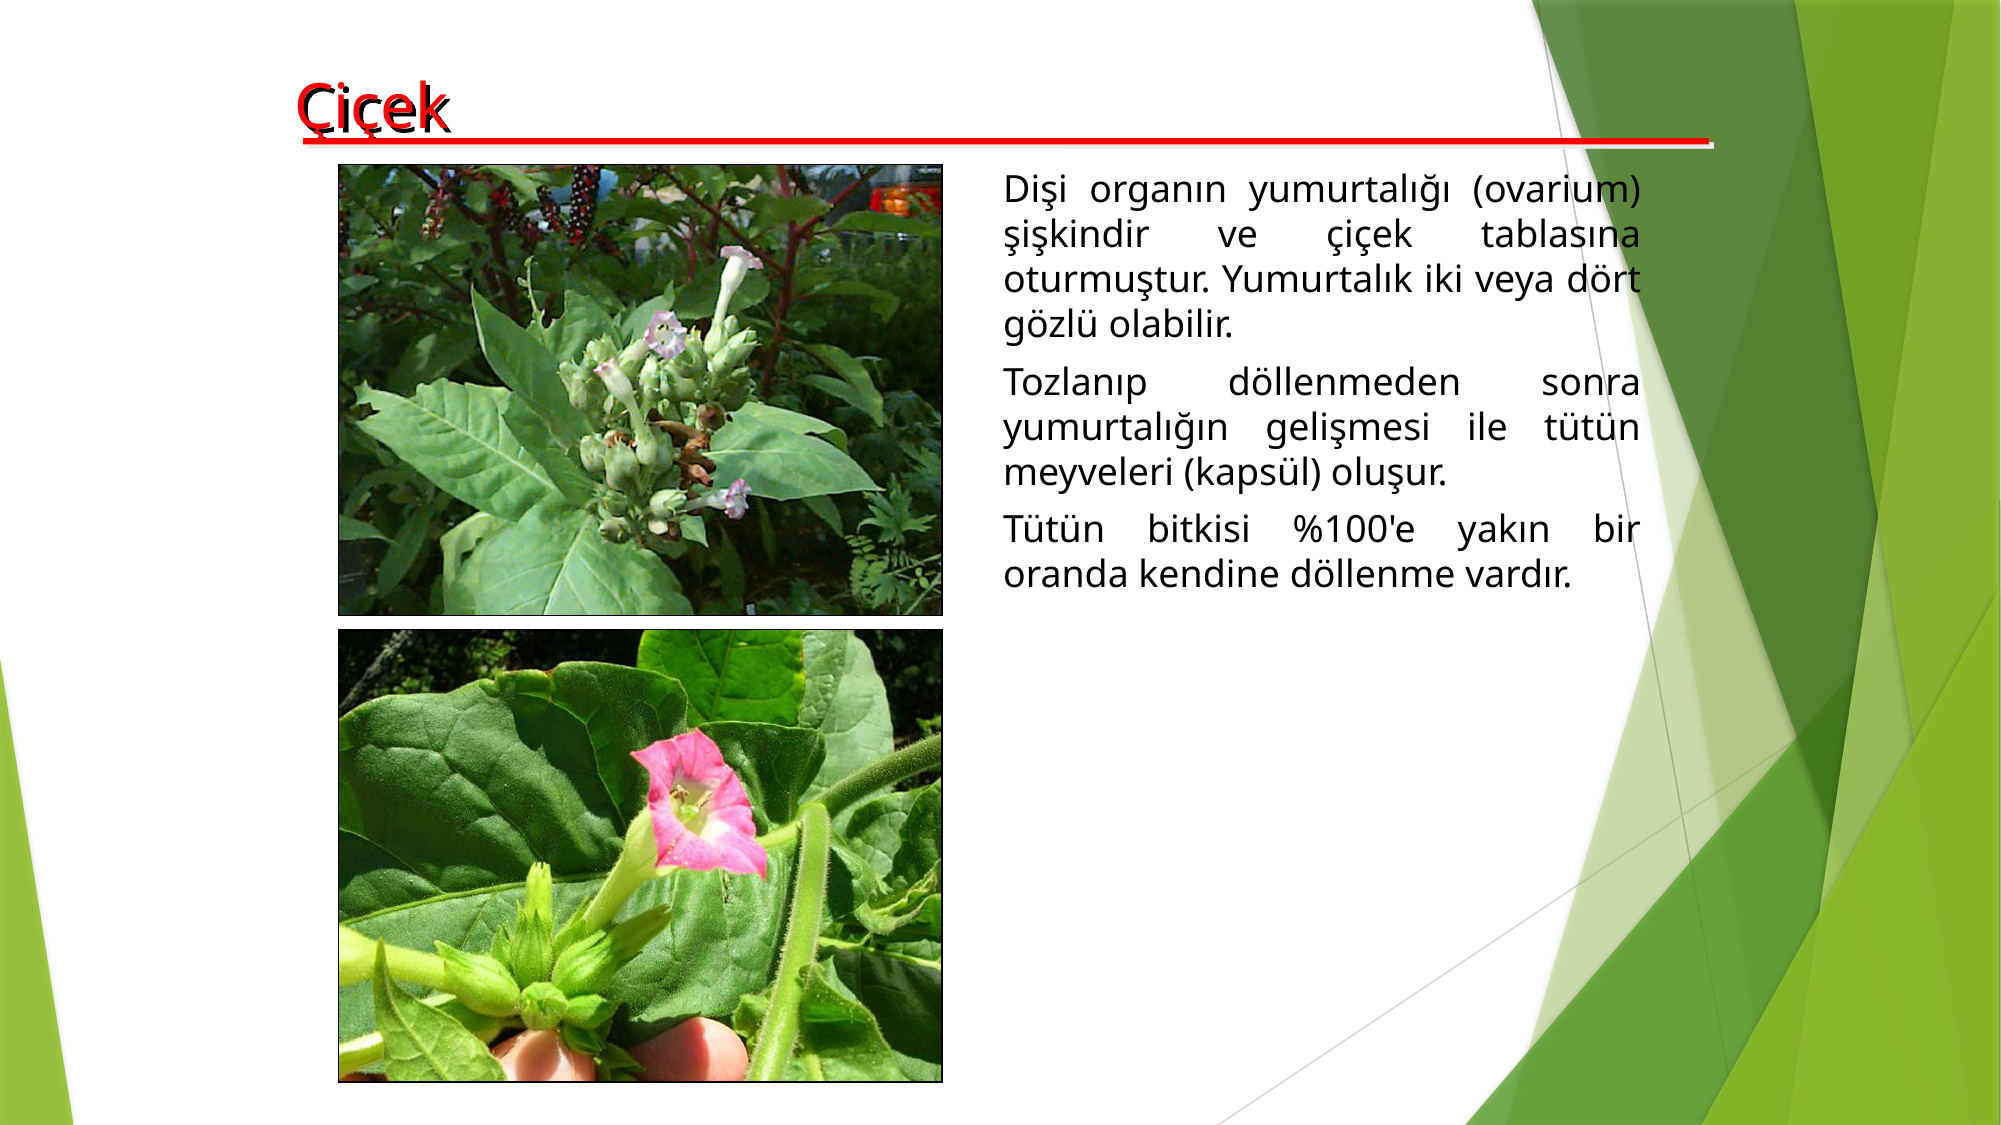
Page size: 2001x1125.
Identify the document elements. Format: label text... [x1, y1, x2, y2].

text_box Çiçek [279, 58, 1417, 130]
text_box Dişi organın yumurtalığı (ovarium) şişkindir ve çiçek tablasına oturmuştur. Yumurtalık iki veya dört gözlü olabilir. Tozlanıp döllenmeden sonra yumurtalığın gelişmesi ile tütün meyveleri (kapsül) oluşur. Tütün bitkisi %100'e yakın bir oranda kendine döllenme vardır. [988, 157, 1657, 603]
picture [338, 164, 942, 616]
picture [338, 629, 942, 1082]
